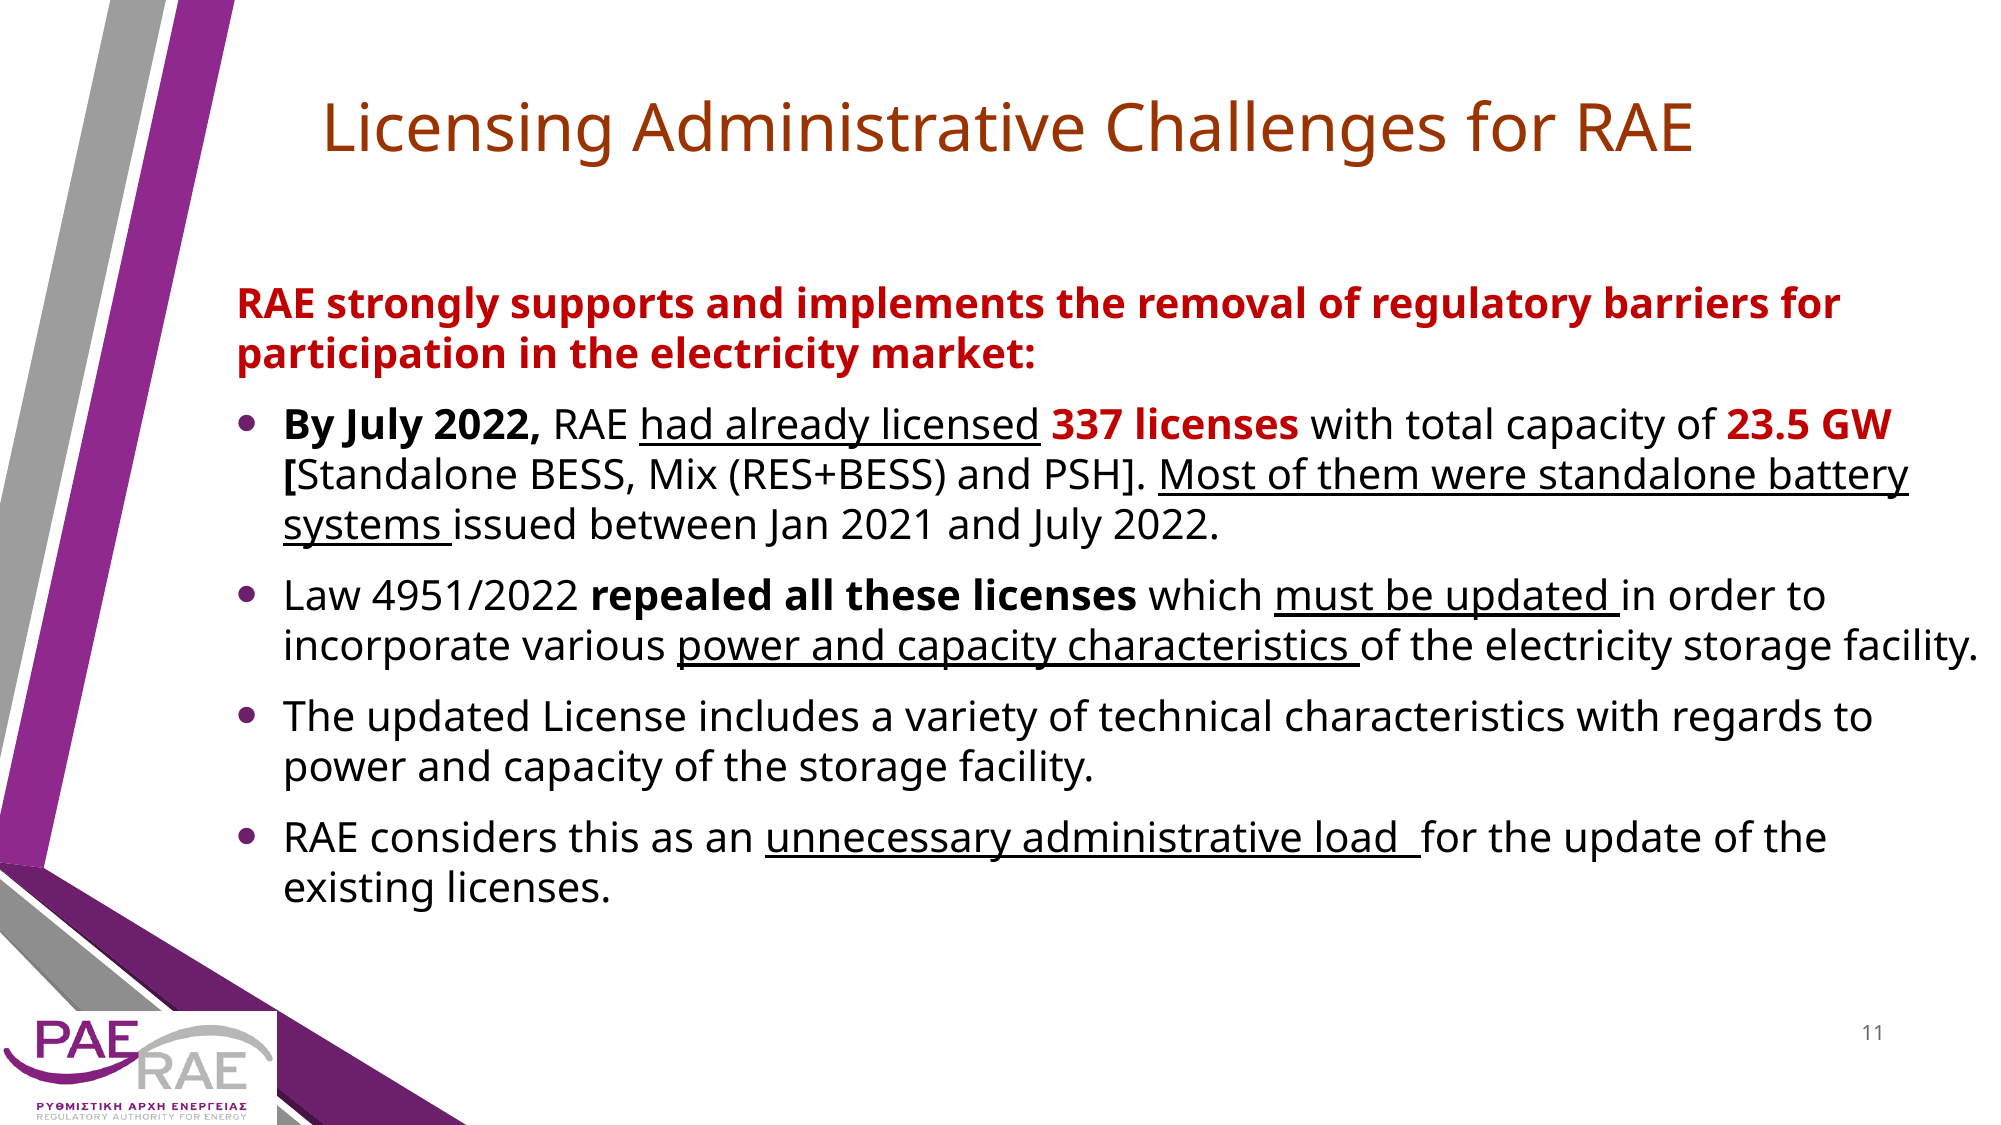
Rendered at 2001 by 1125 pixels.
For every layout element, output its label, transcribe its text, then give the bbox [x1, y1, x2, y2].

slide_number 11 [1809, 1003, 1900, 1064]
title Licensing Administrative Challenges for RAE [101, 113, 1936, 217]
list RAE strongly supports and implements the removal of regulatory barriers for participation in the electricity market: By July 2022, RAE had already licensed 337 licenses with total capacity of 23.5 GW [Standalone BESS, Mix (RES+BESS) and PSH]. Most of them were standalone battery systems issued between Jan 2021 and July 2022. Law 4951/2022 repealed all these licenses which must be updated in order to incorporate various power and capacity characteristics of the electricity storage facility. The updated License includes a variety of technical characteristics with regards to power and capacity of the storage facility. RAE considers this as an unnecessary administrative load for the update of the existing licenses. [220, 267, 2000, 920]
picture [0, 1011, 277, 1125]
